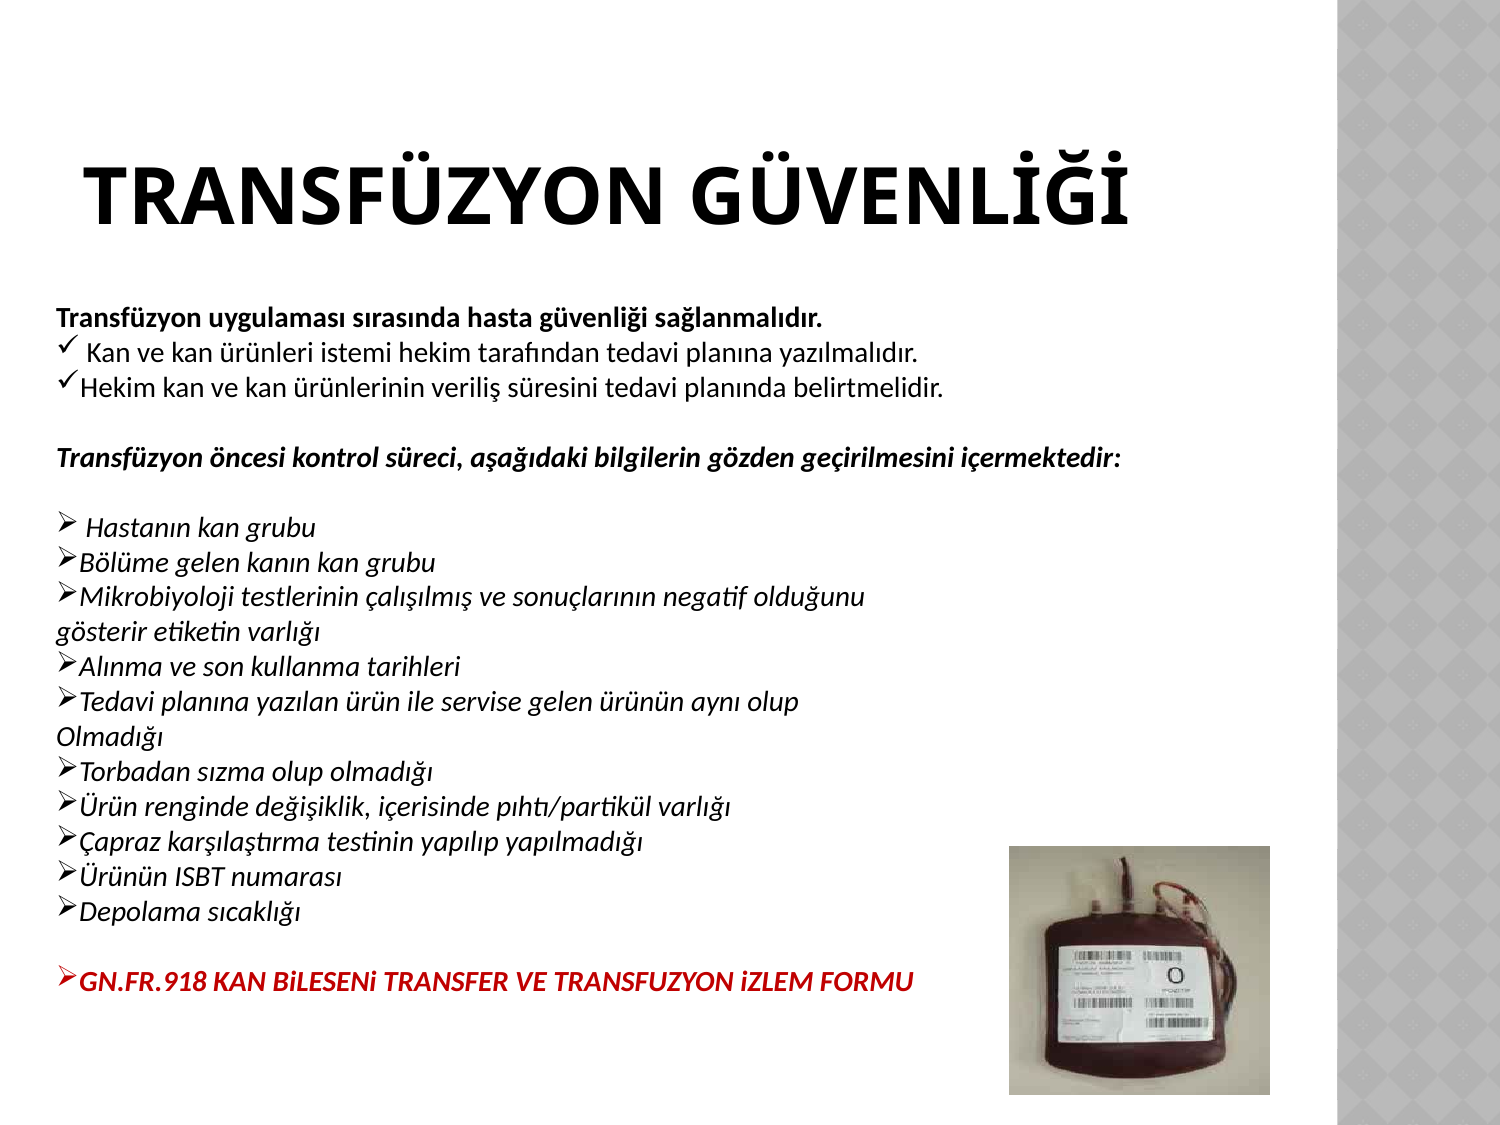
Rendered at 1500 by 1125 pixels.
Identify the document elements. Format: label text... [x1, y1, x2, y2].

picture [1009, 845, 1271, 1095]
title TRANSFÜZYON GÜVENLİĞİ [75, 52, 1263, 240]
text_box Transfüzyon uygulaması sırasında hasta güvenliği sağlanmalıdır. Kan ve kan ürünleri istemi hekim tarafından tedavi planına yazılmalıdır. Hekim kan ve kan ürünlerinin veriliş süresini tedavi planında belirtmelidir. Transfüzyon öncesi kontrol süreci, aşağıdaki bilgilerin gözden geçirilmesini içermektedir: Hastanın kan grubu Bölüme gelen kanın kan grubu Mikrobiyoloji testlerinin çalışılmış ve sonuçlarının negatif olduğunu gösterir etiketin varlığı Alınma ve son kullanma tarihleri Tedavi planına yazılan ürün ile servise gelen ürünün aynı olup Olmadığı Torbadan sızma olup olmadığı Ürün renginde değişiklik, içerisinde pıhtı/partikül varlığı Çapraz karşılaştırma testinin yapılıp yapılmadığı Ürünün ISBT numarası Depolama sıcaklığı GN.FR.918 KAN BiLESENi TRANSFER VE TRANSFUZYON iZLEM FORMU [41, 290, 1317, 1040]
